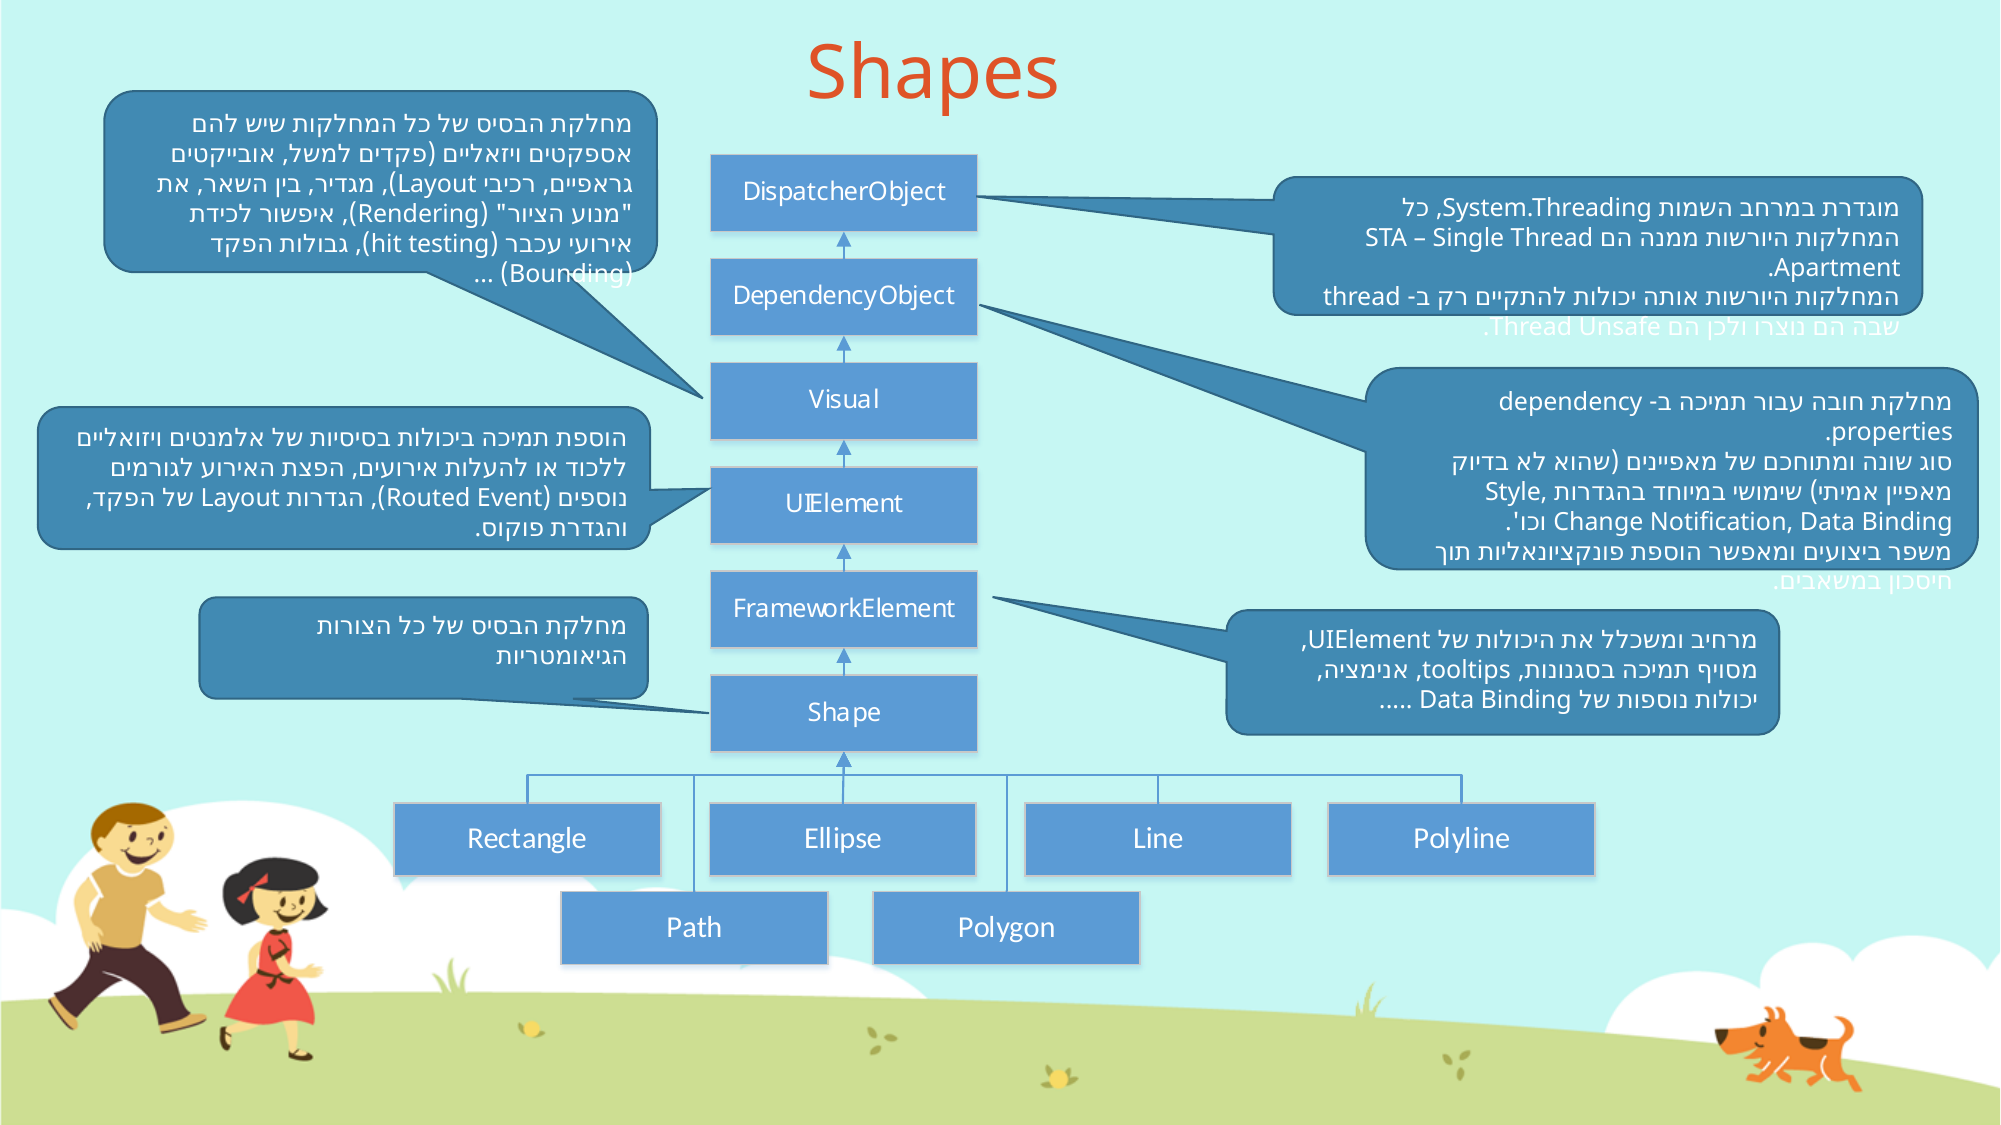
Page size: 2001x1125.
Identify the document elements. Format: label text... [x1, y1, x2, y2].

text_box מחלקת חובה עבור תמיכה ב- dependency properties. סוג שונה ומתוחכם של מאפיינים (שהוא לא בדיוק מאפיין אמיתי) שימושי במיוחד בהגדרות Style, Change Notification, Data Binding וכו'. משפר ביצועים ומאפשר הוספת פונקציונאליות תוך חיסכון במשאבים. [1604, 366, 1979, 571]
picture [0, 0, 2001, 1125]
text_box הוספת תמיכה ביכולות בסיסיות של אלמנטים ויזואליים ללכוד או להעלות אירועים, הפצת האירוע לגורמים נוספים (Routed Event), הגדרות Layout של הפקד, והגדרת פוקוס. [36, 406, 385, 551]
title Shapes [791, 20, 1416, 123]
text_box מוגדרת במרחב השמות System.Threading, כל המחלקות היורשות ממנה הם STA – Single Thread Apartment. המחלקות היורשות אותה יכולות להתקיים רק ב- thread שבה הם נוצרו ולכן הם Thread Unsafe. [1604, 176, 1924, 316]
text_box מחלקת הבסיס של כל המחלקות שיש להם אספקטים ויזאליים (פקדים למשל, אובייקטים גראפיים, רכיבי Layout), מגדיר, בין השאר, את "מנוע הציור" (Rendering), איפשור לכידת אירועי עכבר (hit testing), גבולות הפקד (Bounding) ... [103, 90, 658, 274]
text_box מרחיב ומשכלל את היכולות של UIElement, מסויף תמיכה בסגנונות, tooltips, אנימציה, יכולות נוספות של Data Binding ..... [1604, 609, 1781, 736]
text_box מחלקת הבסיס של כל הצורות הגיאומטריות [198, 596, 385, 700]
